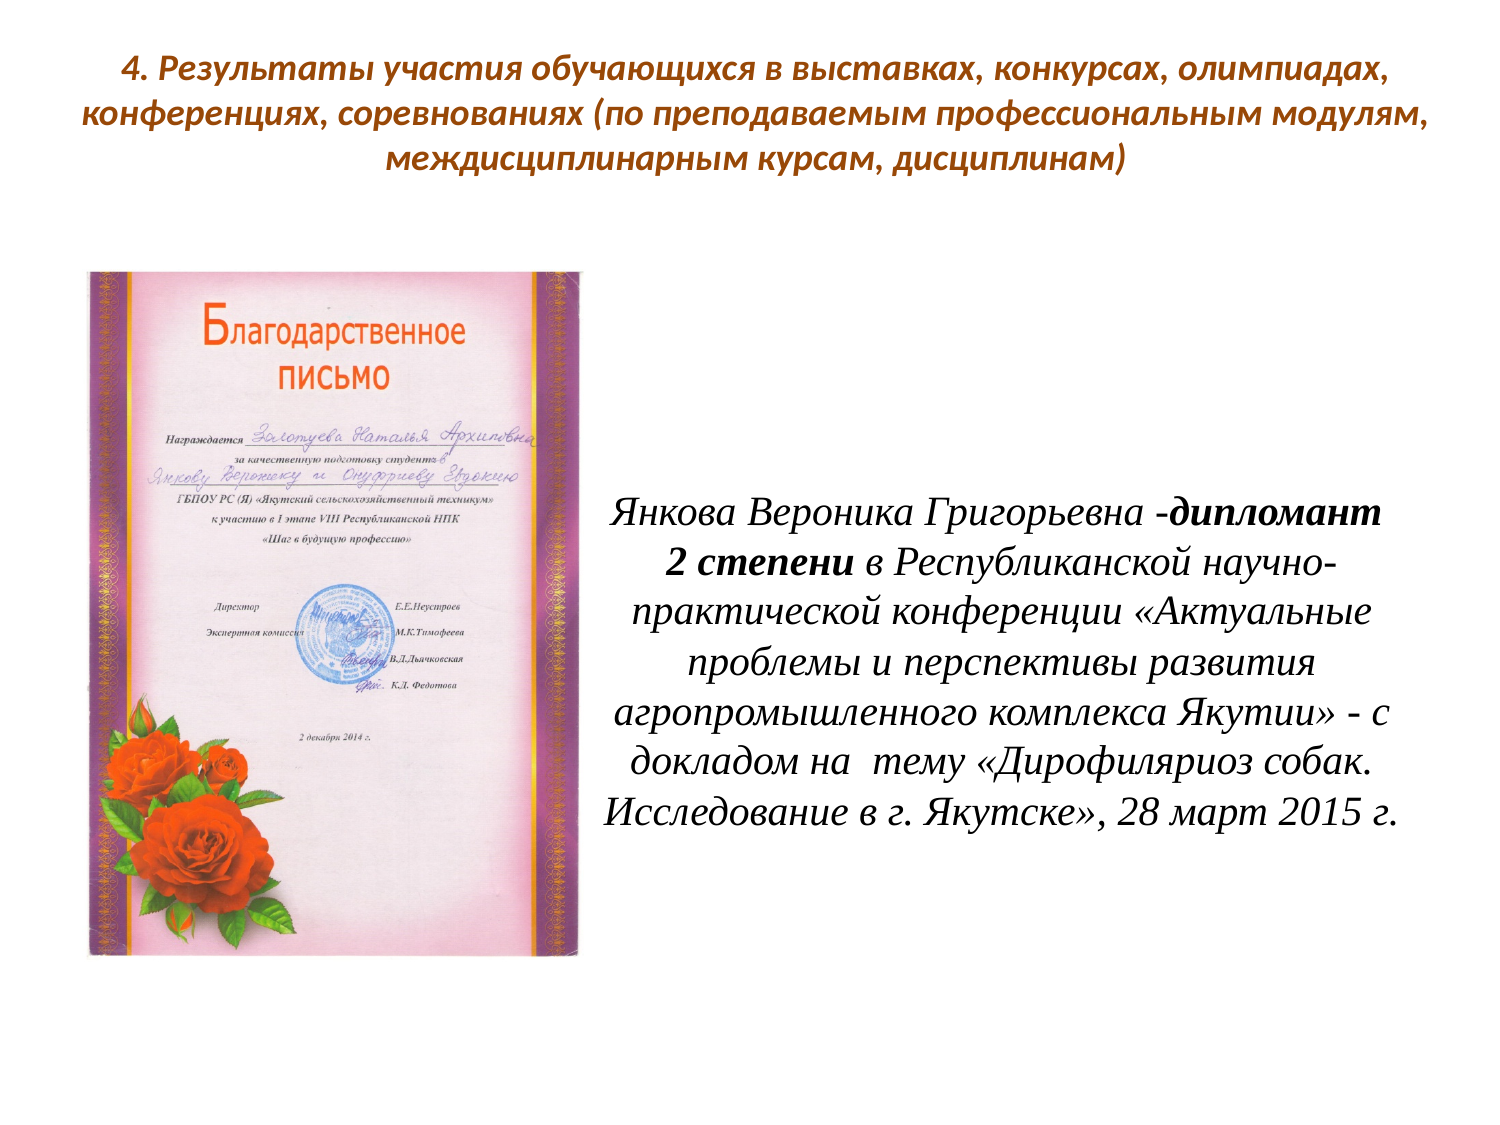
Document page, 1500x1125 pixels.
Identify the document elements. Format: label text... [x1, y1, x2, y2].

picture [81, 269, 587, 962]
text_box 4. Результаты участия обучающихся в выставках, конкурсах, олимпиадах, конференциях, соревнованиях (по преподаваемым профессиональным модулям, междисциплинарным курсам, дисциплинам) [46, 35, 1465, 270]
text_box Янкова Вероника Григорьевна -дипломант 2 степени в Республиканской научно-практической конференции «Актуальные проблемы и перспективы развития агропромышленного комплекса Якутии» - с докладом на тему «Дирофиляриоз собак. Исследование в г. Якутске», 28 март 2015 г. [591, 475, 1418, 841]
